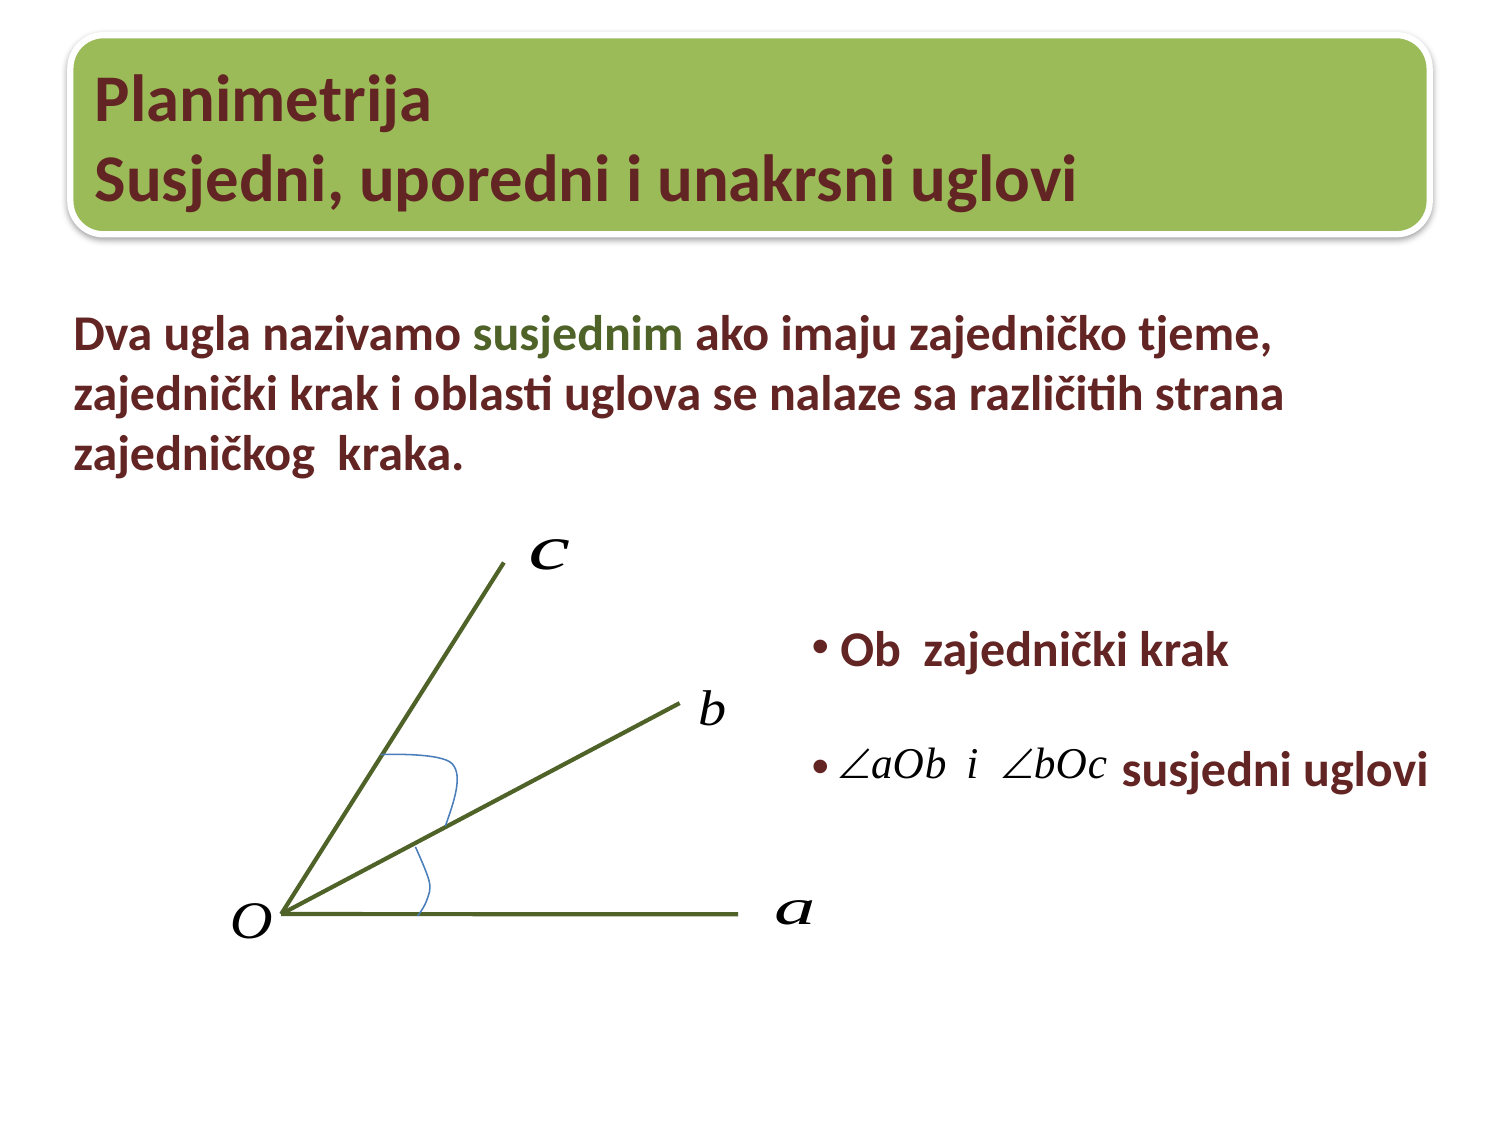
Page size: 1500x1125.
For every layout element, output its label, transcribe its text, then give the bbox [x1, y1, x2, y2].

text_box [515, 527, 587, 586]
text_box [280, 702, 680, 915]
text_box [222, 890, 283, 953]
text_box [761, 890, 831, 938]
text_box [691, 679, 739, 739]
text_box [216, 626, 569, 850]
text_box Planimetrija Susjedni, uporedni i unakrsni uglovi [67, 32, 1433, 238]
text_box Ob zajednički krak susjedni uglovi [796, 609, 1477, 865]
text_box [831, 737, 1114, 798]
text_box Dva ugla nazivamo susjednim ako imaju zajedničko tjeme, zajednički krak i oblasti uglova se nalaze sa različitih strana zajedničkog kraka. [58, 292, 1430, 488]
